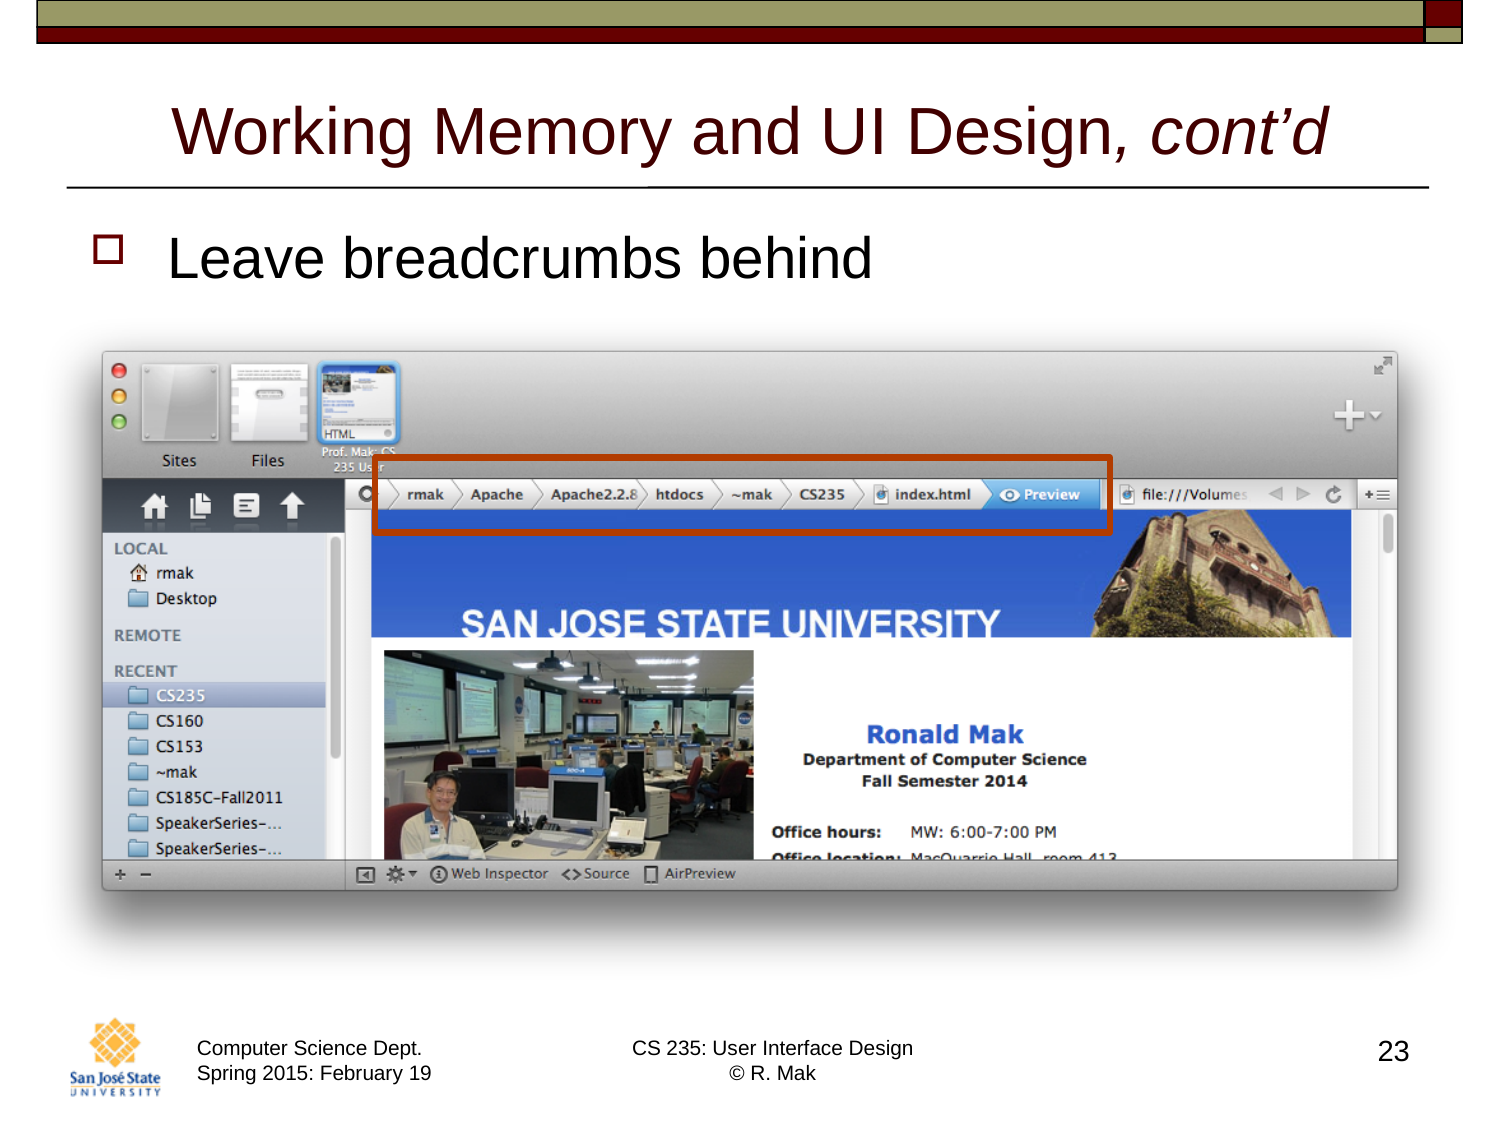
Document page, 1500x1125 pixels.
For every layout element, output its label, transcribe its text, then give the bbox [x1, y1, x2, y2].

title Working Memory and UI Design, cont’d [75, 67, 1425, 175]
list Leave breadcrumbs behind [75, 212, 1425, 305]
picture [29, 307, 1471, 991]
picture [60, 1012, 166, 1112]
slide_number 23 [1112, 1025, 1425, 1100]
